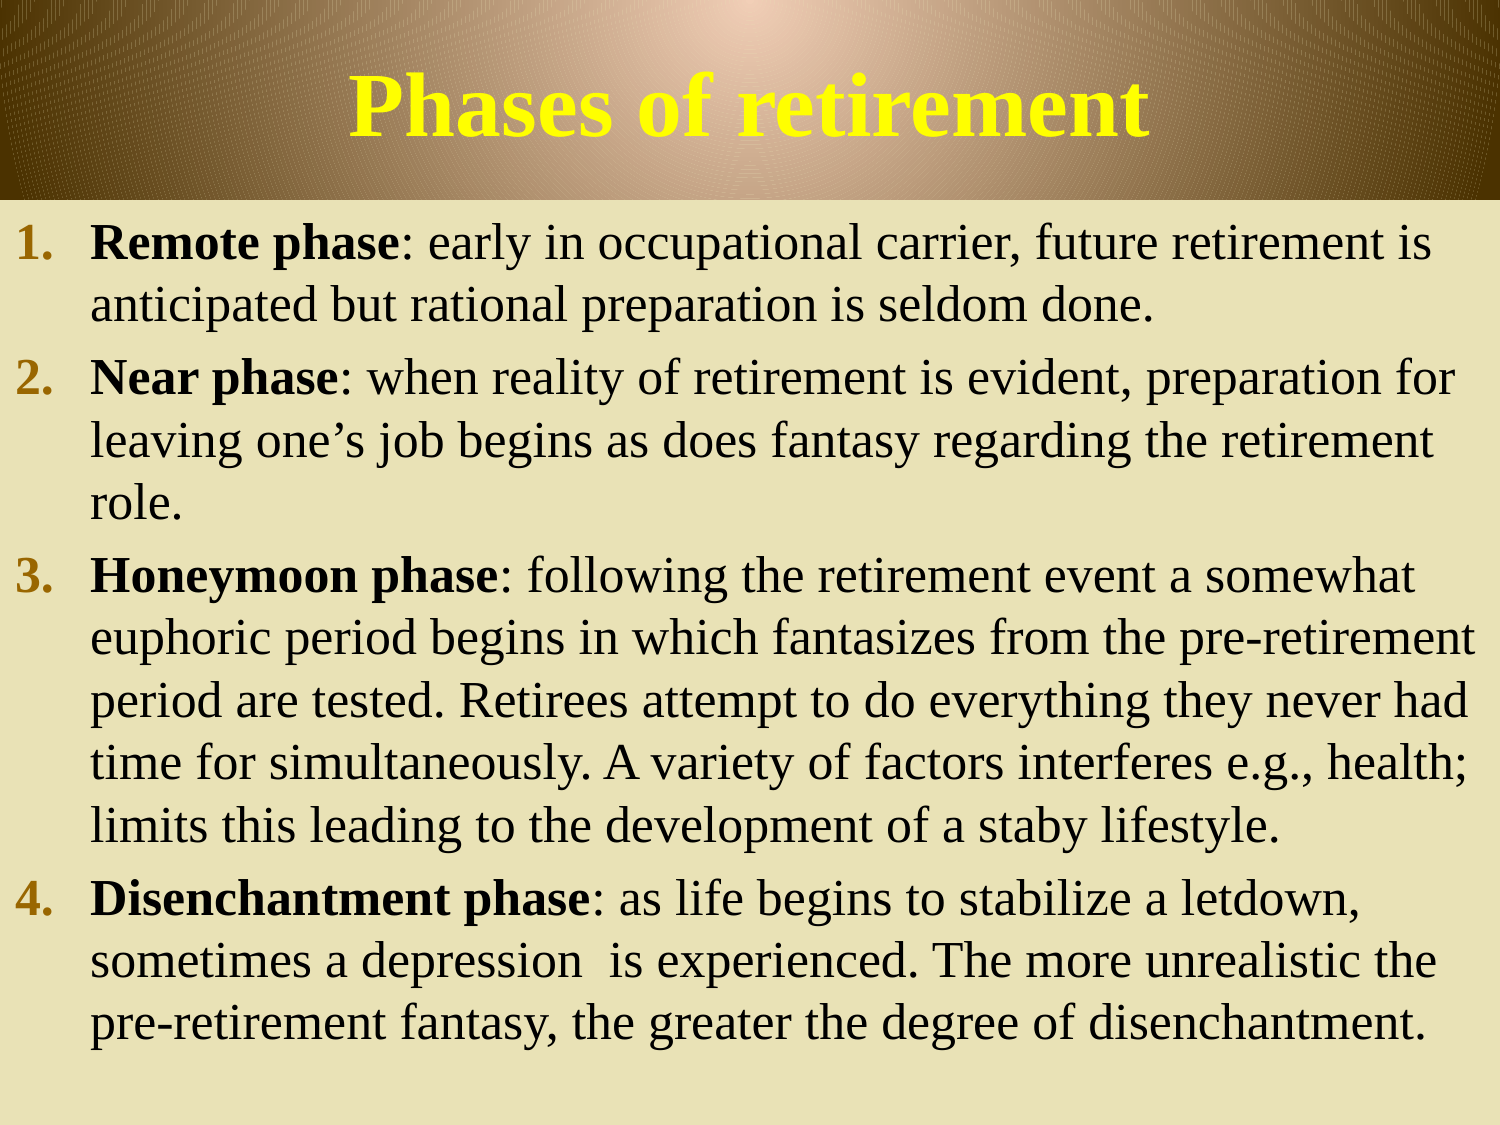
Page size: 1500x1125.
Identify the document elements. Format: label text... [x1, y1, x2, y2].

list Remote phase: early in occupational carrier, future retirement is anticipated but rational preparation is seldom done. Near phase: when reality of retirement is evident, preparation for leaving one’s job begins as does fantasy regarding the retirement role. Honeymoon phase: following the retirement event a somewhat euphoric period begins in which fantasizes from the pre-retirement period are tested. Retirees attempt to do everything they never had time for simultaneously. A variety of factors interferes e.g., health; limits this leading to the development of a staby lifestyle. Disenchantment phase: as life begins to stabilize a letdown, sometimes a depression is experienced. The more unrealistic the pre-retirement fantasy, the greater the degree of disenchantment. [0, 199, 1500, 1125]
slide_number 79 [1186, 1024, 1500, 1101]
title Phases of retirement [0, 0, 1500, 199]
